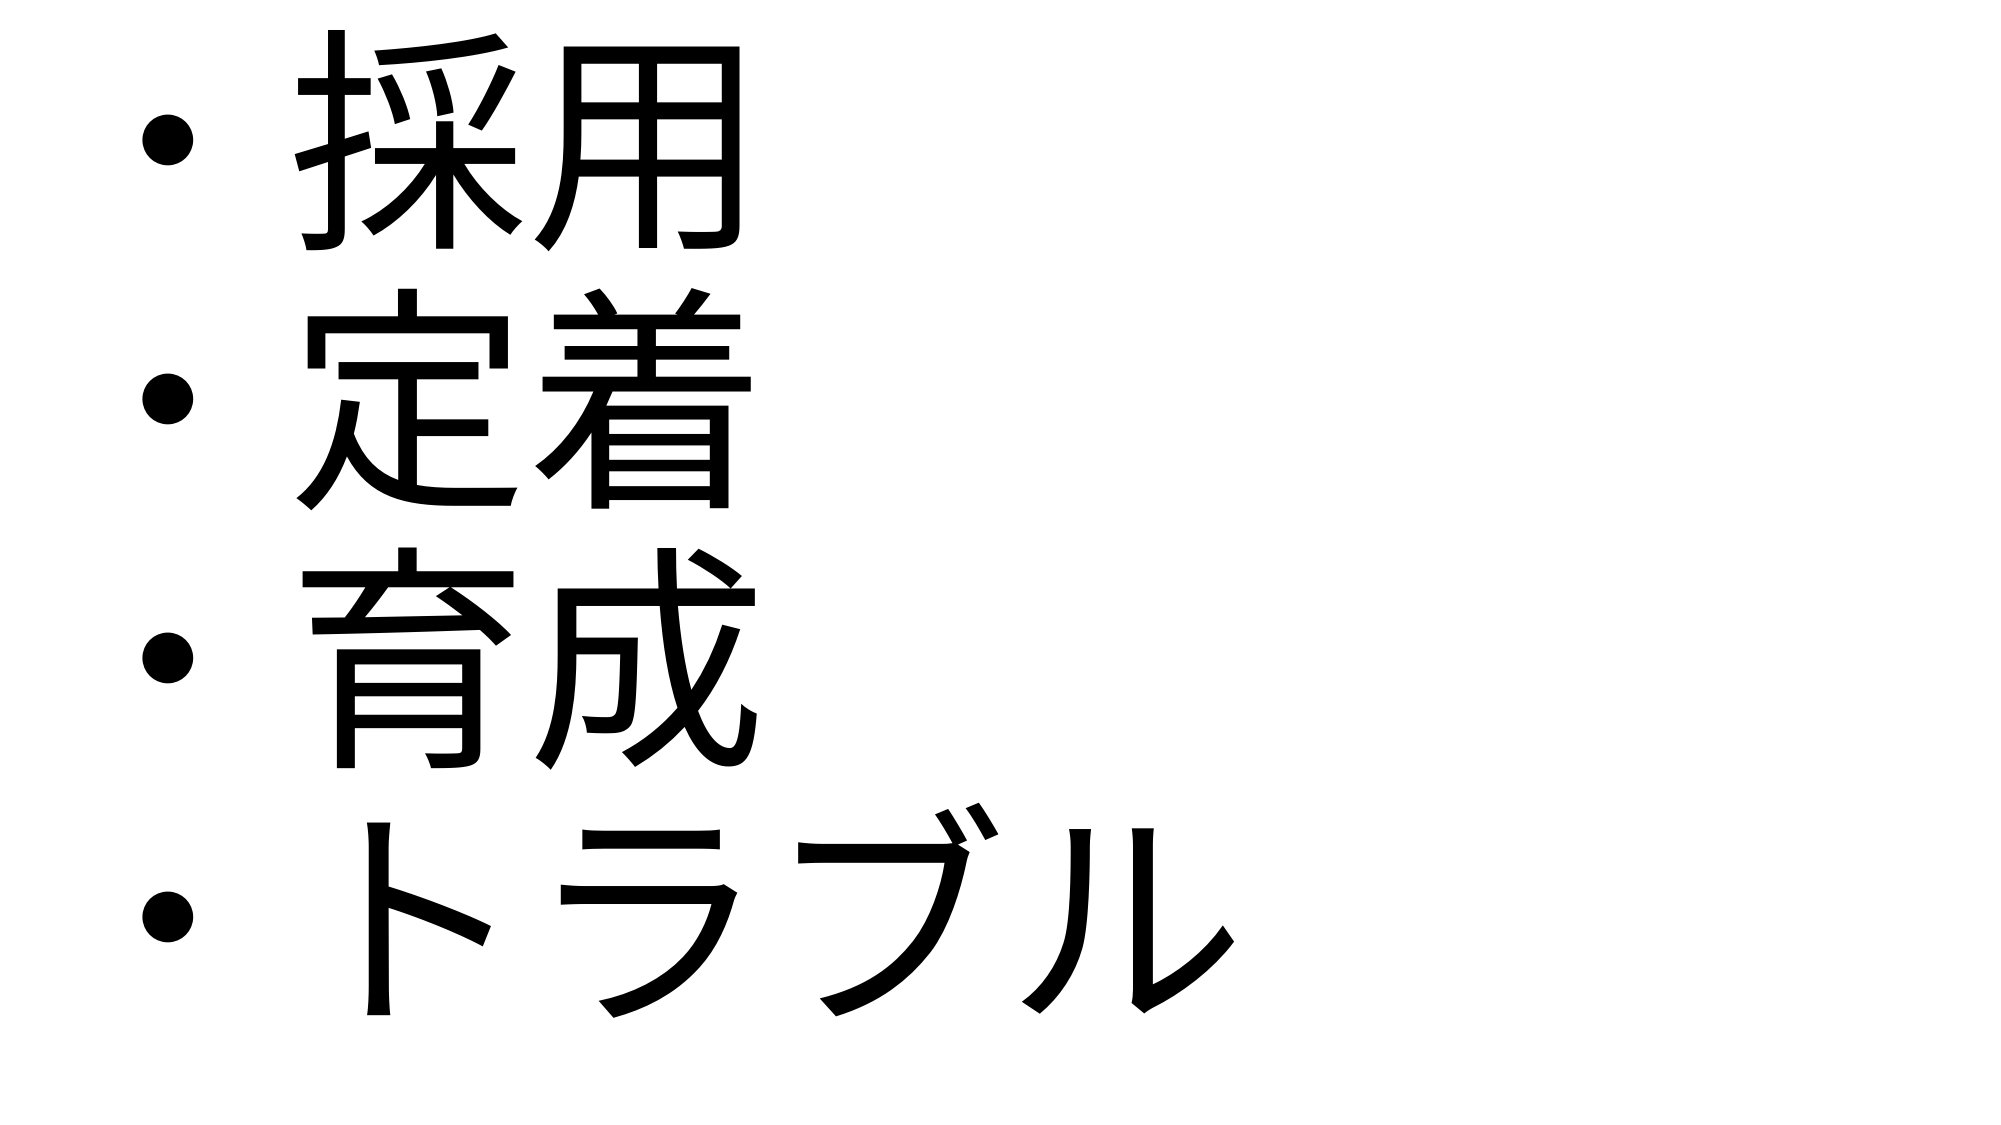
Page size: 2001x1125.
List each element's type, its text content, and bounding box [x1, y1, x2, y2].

title ・採用 ・定着 ・育成 ・トラブル [33, 48, 1905, 1037]
